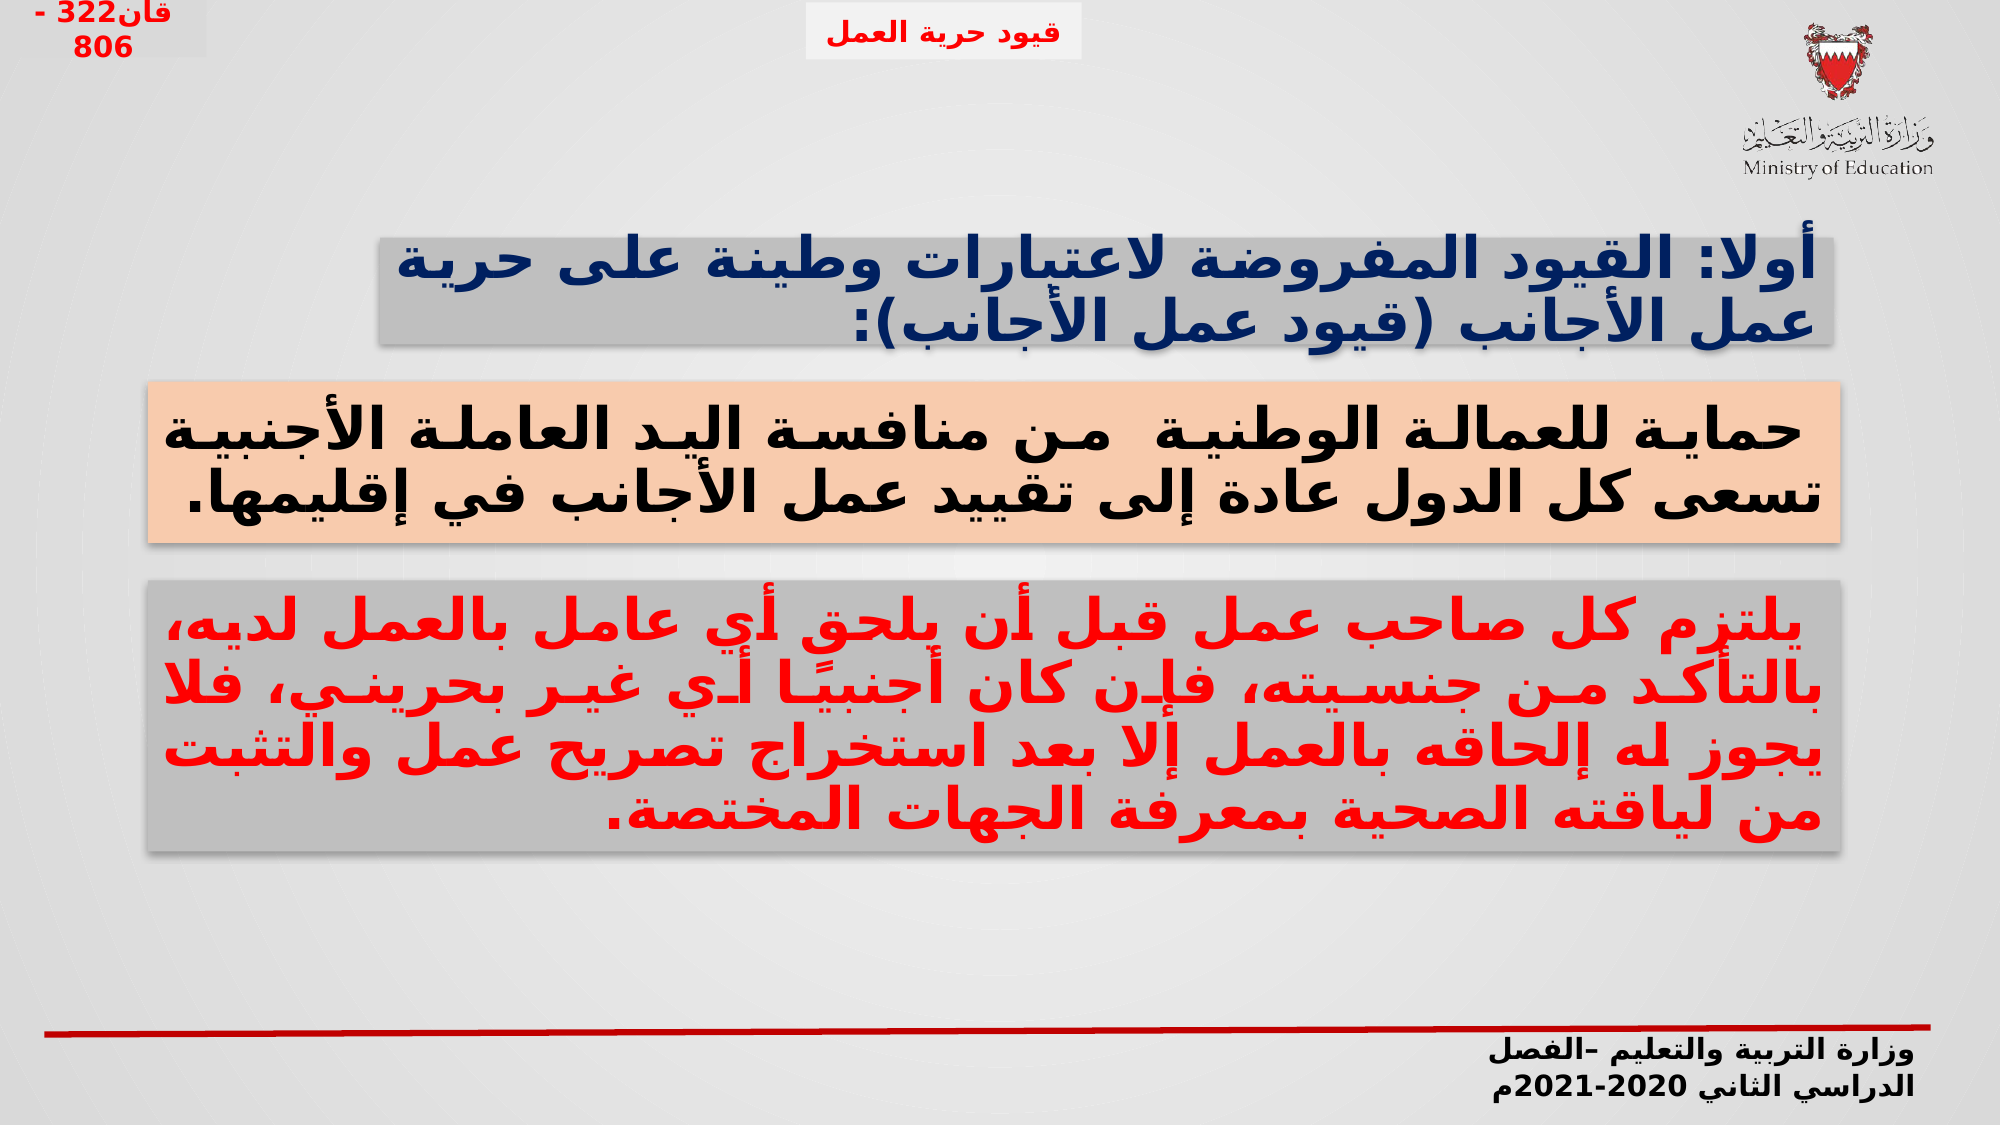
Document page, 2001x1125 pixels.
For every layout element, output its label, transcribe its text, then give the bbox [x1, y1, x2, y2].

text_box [44, 1027, 1931, 1035]
text_box قان322 - 806 [0, 0, 207, 58]
text_box حماية للعمالة الوطنية من منافسة اليد العاملة الأجنبية تسعى كل الدول عادة إلى تقييد عمل الأجانب في إقليمها. [147, 381, 1841, 544]
text_box يلتزم كل صاحب عمل قبل أن يلحق أي عامل بالعمل لديه، بالتأكد من جنسيته، فإن كان أجنبيًا أي غير بحريني، فلا يجوز له إلحاقه بالعمل إلا بعد استخراج تصريح عمل والتثبت من لياقته الصحية بمعرفة الجهات المختصة. [147, 579, 1841, 852]
text_box أولا: القيود المفروضة لاعتبارات وطينة على حرية عمل الأجانب (قيود عمل الأجانب): [379, 236, 1835, 345]
picture [1705, 0, 1976, 208]
text_box قيود حرية العمل [805, 1, 1083, 60]
text_box وزارة التربية والتعليم –الفصل الدراسي الثاني 2020-2021م [1369, 1035, 1931, 1097]
